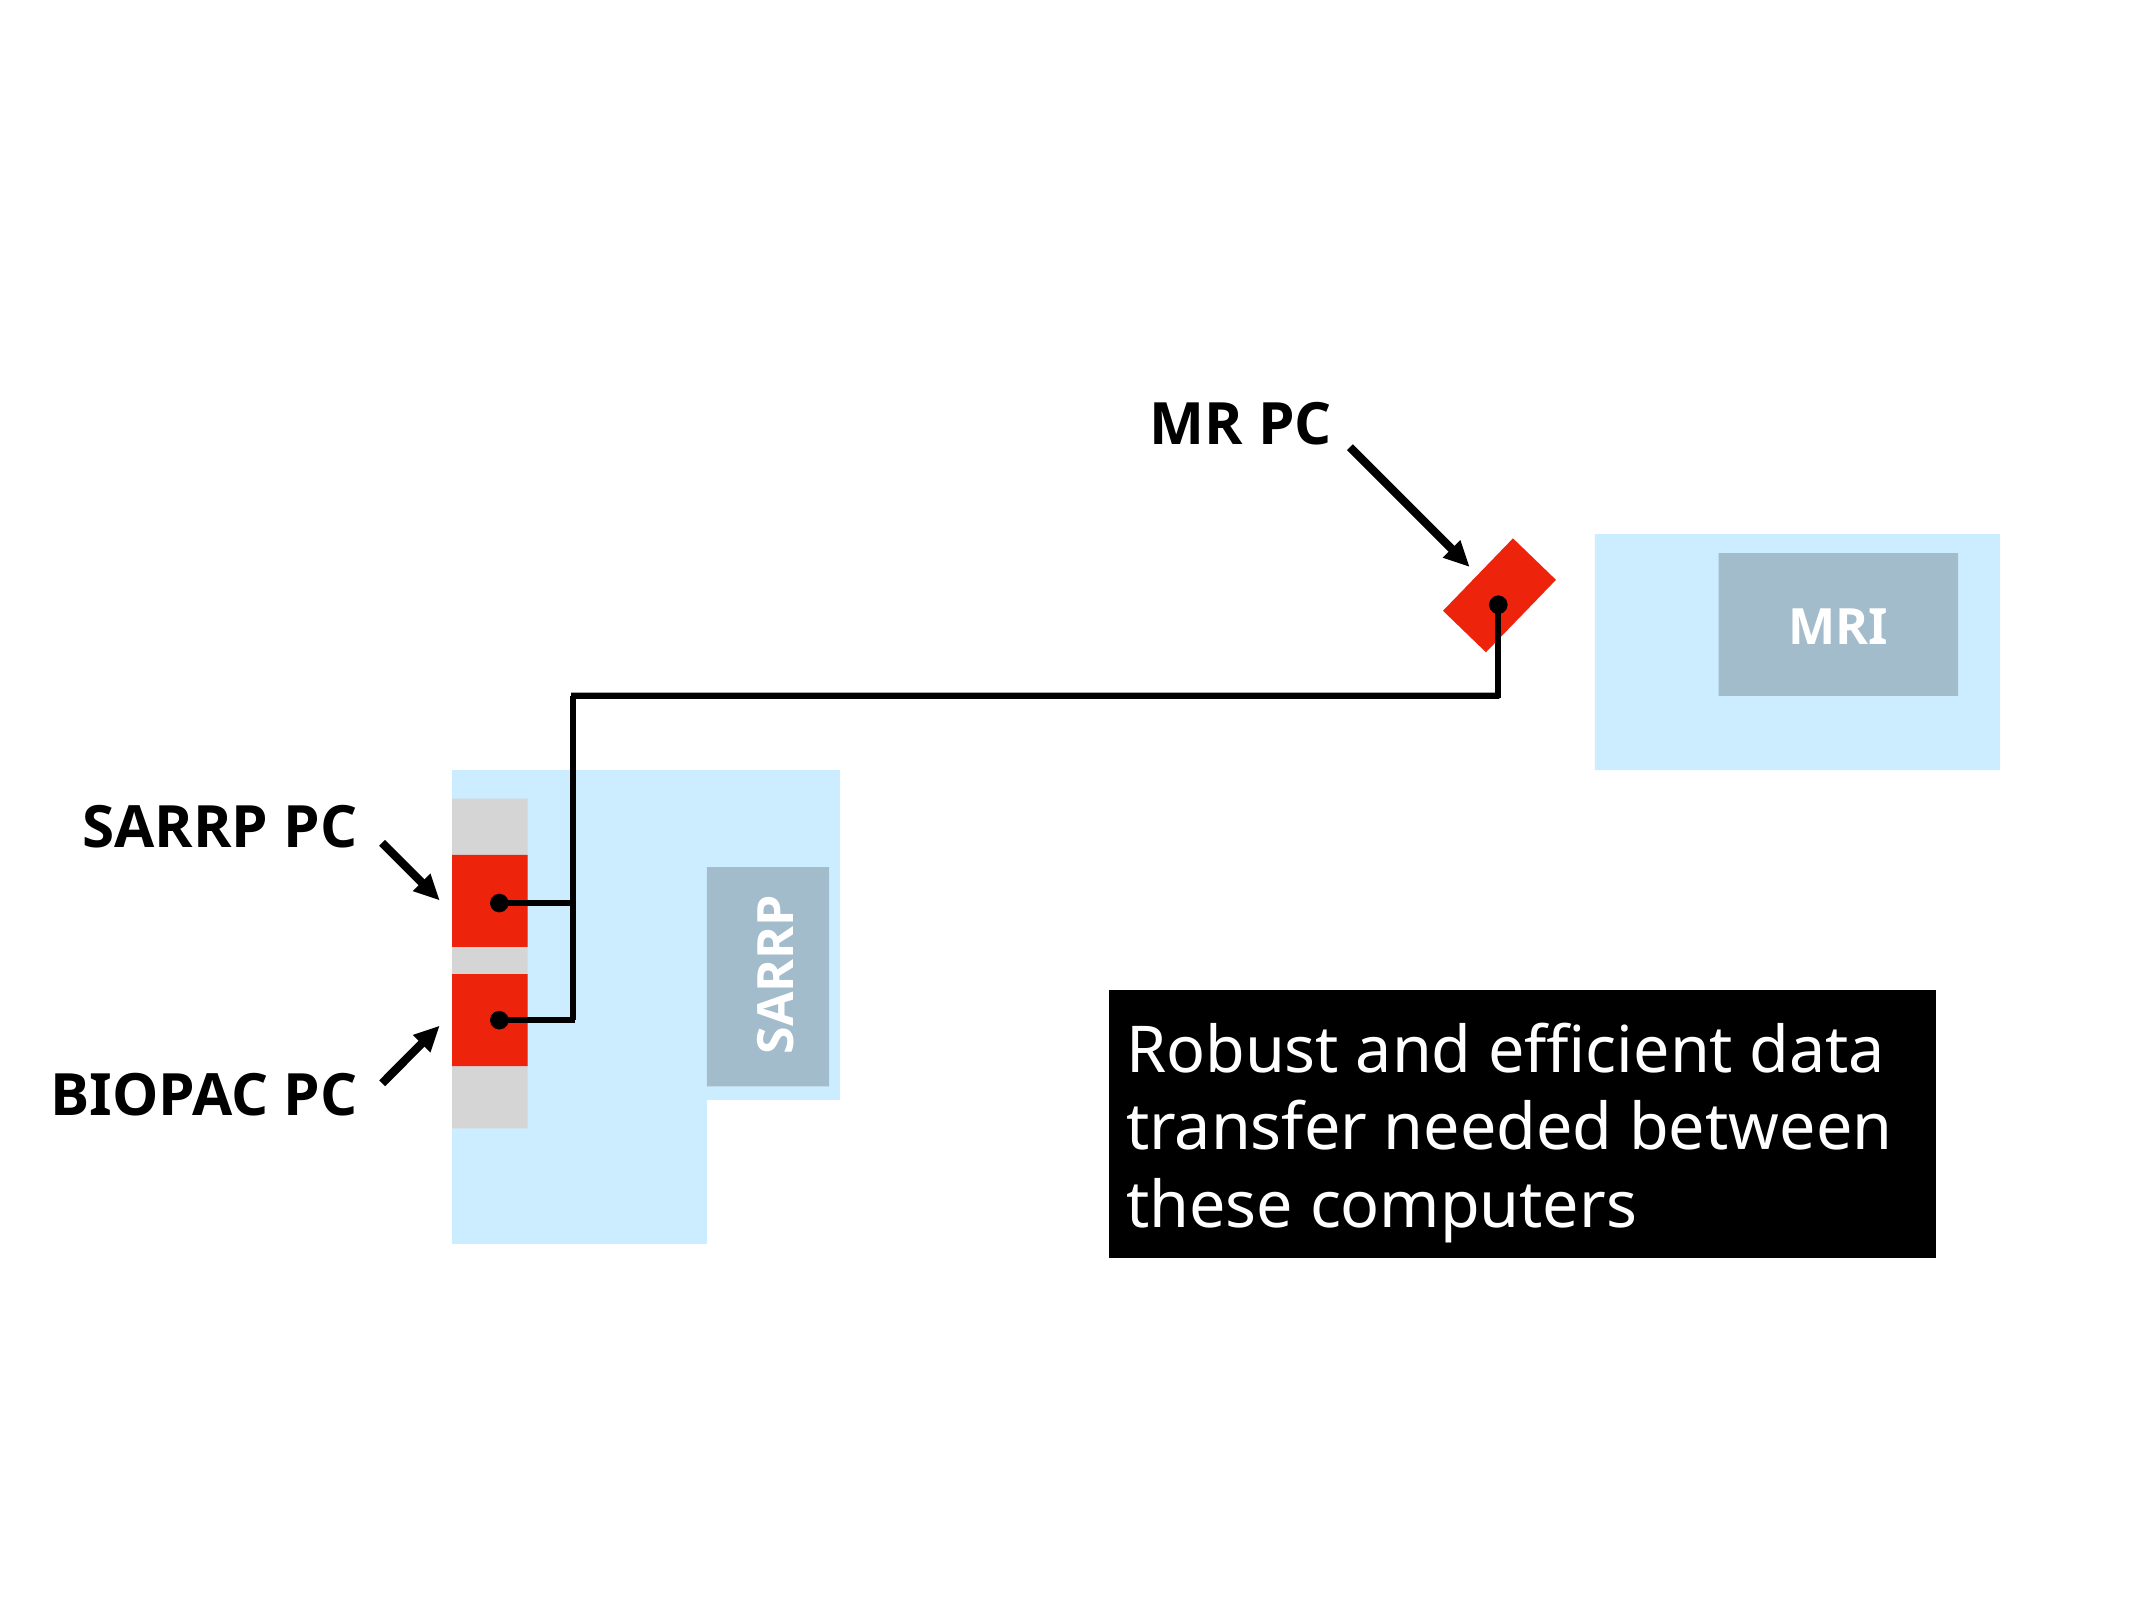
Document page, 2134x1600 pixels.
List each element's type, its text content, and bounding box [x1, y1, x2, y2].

text_box [452, 798, 528, 854]
text_box [493, 1013, 575, 1027]
text_box [452, 974, 528, 1067]
text_box [452, 1067, 528, 1129]
text_box [452, 770, 573, 1020]
text_box Robust and efficient data transfer needed between these computers [1118, 999, 1927, 1249]
text_box [706, 867, 830, 1087]
text_box [1594, 534, 2001, 771]
text_box [382, 1026, 440, 1084]
text_box BIOPAC PC [42, 1049, 366, 1136]
text_box [1443, 538, 1556, 653]
text_box SARRP PC [74, 780, 366, 868]
text_box [1349, 447, 1470, 567]
text_box [452, 1100, 707, 1244]
text_box [1718, 553, 1959, 696]
text_box [452, 947, 528, 974]
text_box [528, 770, 841, 1100]
text_box [382, 842, 440, 901]
text_box [493, 896, 571, 910]
text_box MR PC [1141, 378, 1341, 465]
text_box MRI [1780, 586, 1897, 663]
text_box [1492, 598, 1505, 698]
text_box SARRP [735, 886, 812, 1063]
text_box [452, 854, 528, 947]
